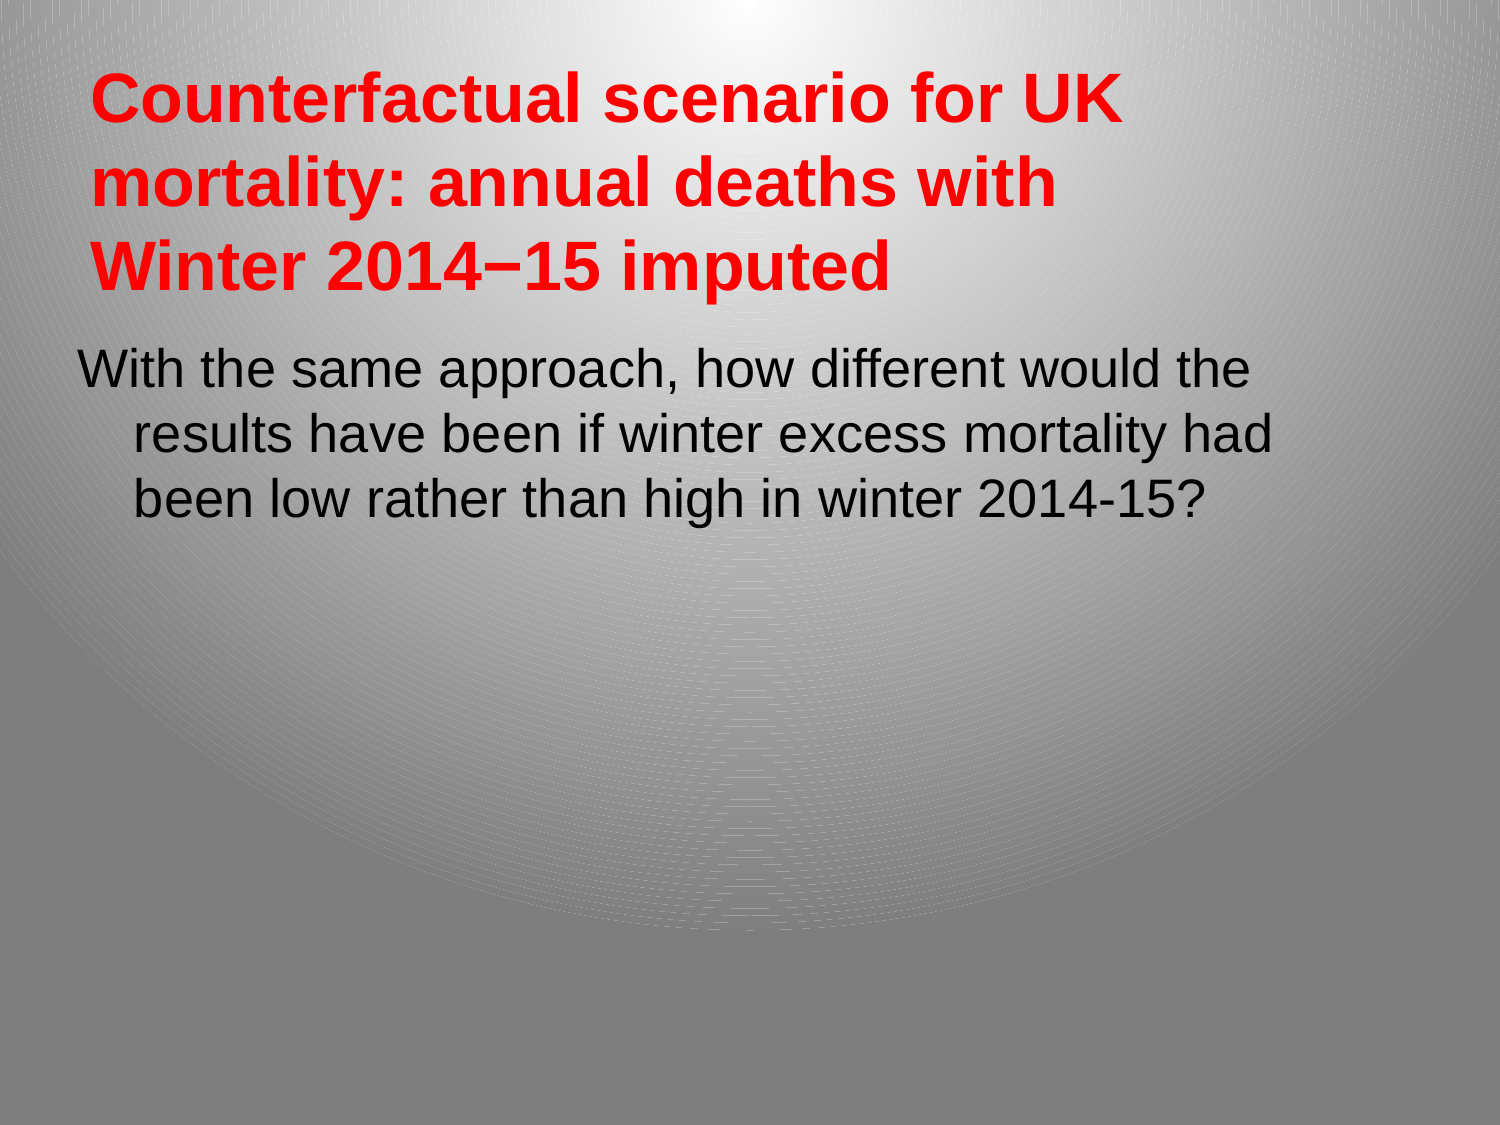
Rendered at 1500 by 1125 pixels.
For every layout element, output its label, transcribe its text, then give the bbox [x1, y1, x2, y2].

list With the same approach, how different would the results have been if winter excess mortality had been low rather than high in winter 2014-15? [62, 326, 1425, 1005]
title Counterfactual scenario for UK mortality: annual deaths with Winter 2014−15 imputed [75, 45, 1221, 314]
